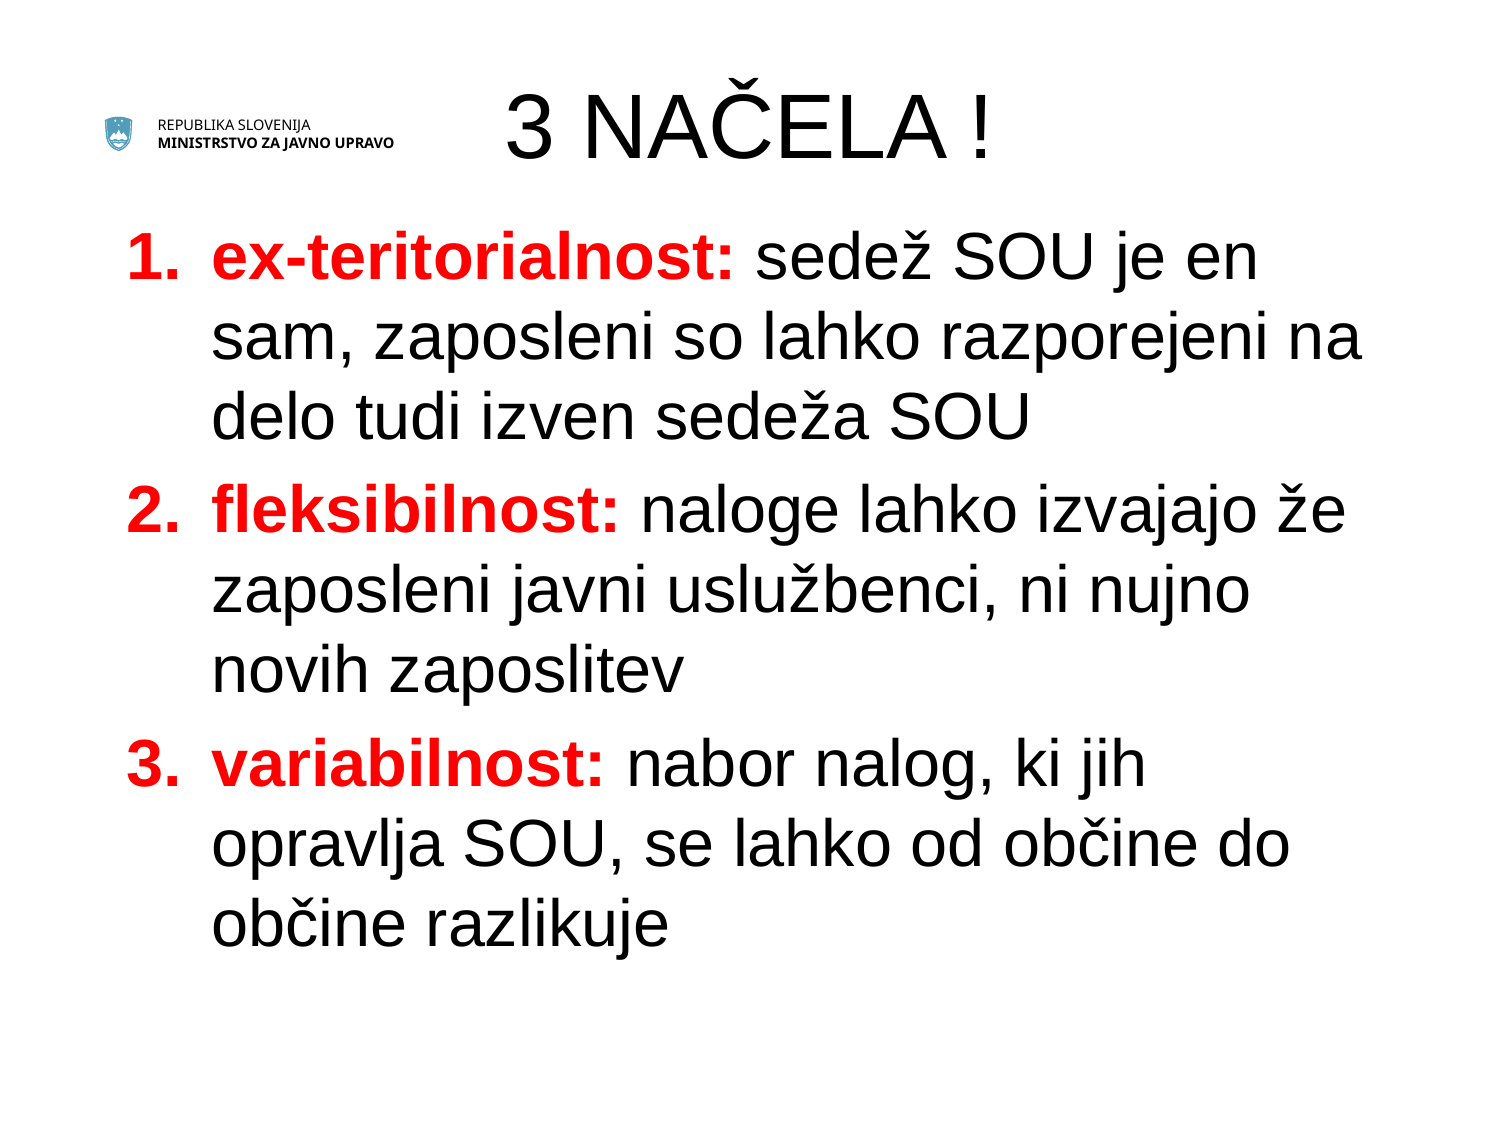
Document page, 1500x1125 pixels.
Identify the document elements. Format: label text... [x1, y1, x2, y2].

list ex-teritorialnost: sedež SOU je en sam, zaposleni so lahko razporejeni na delo tudi izven sedeža SOU fleksibilnost: naloge lahko izvajajo že zaposleni javni uslužbenci, ni nujno novih zaposlitev variabilnost: nabor nalog, ki jih opravlja SOU, se lahko od občine do občine razlikuje [112, 205, 1406, 1047]
title 3 NAČELA ! [103, 59, 1397, 197]
